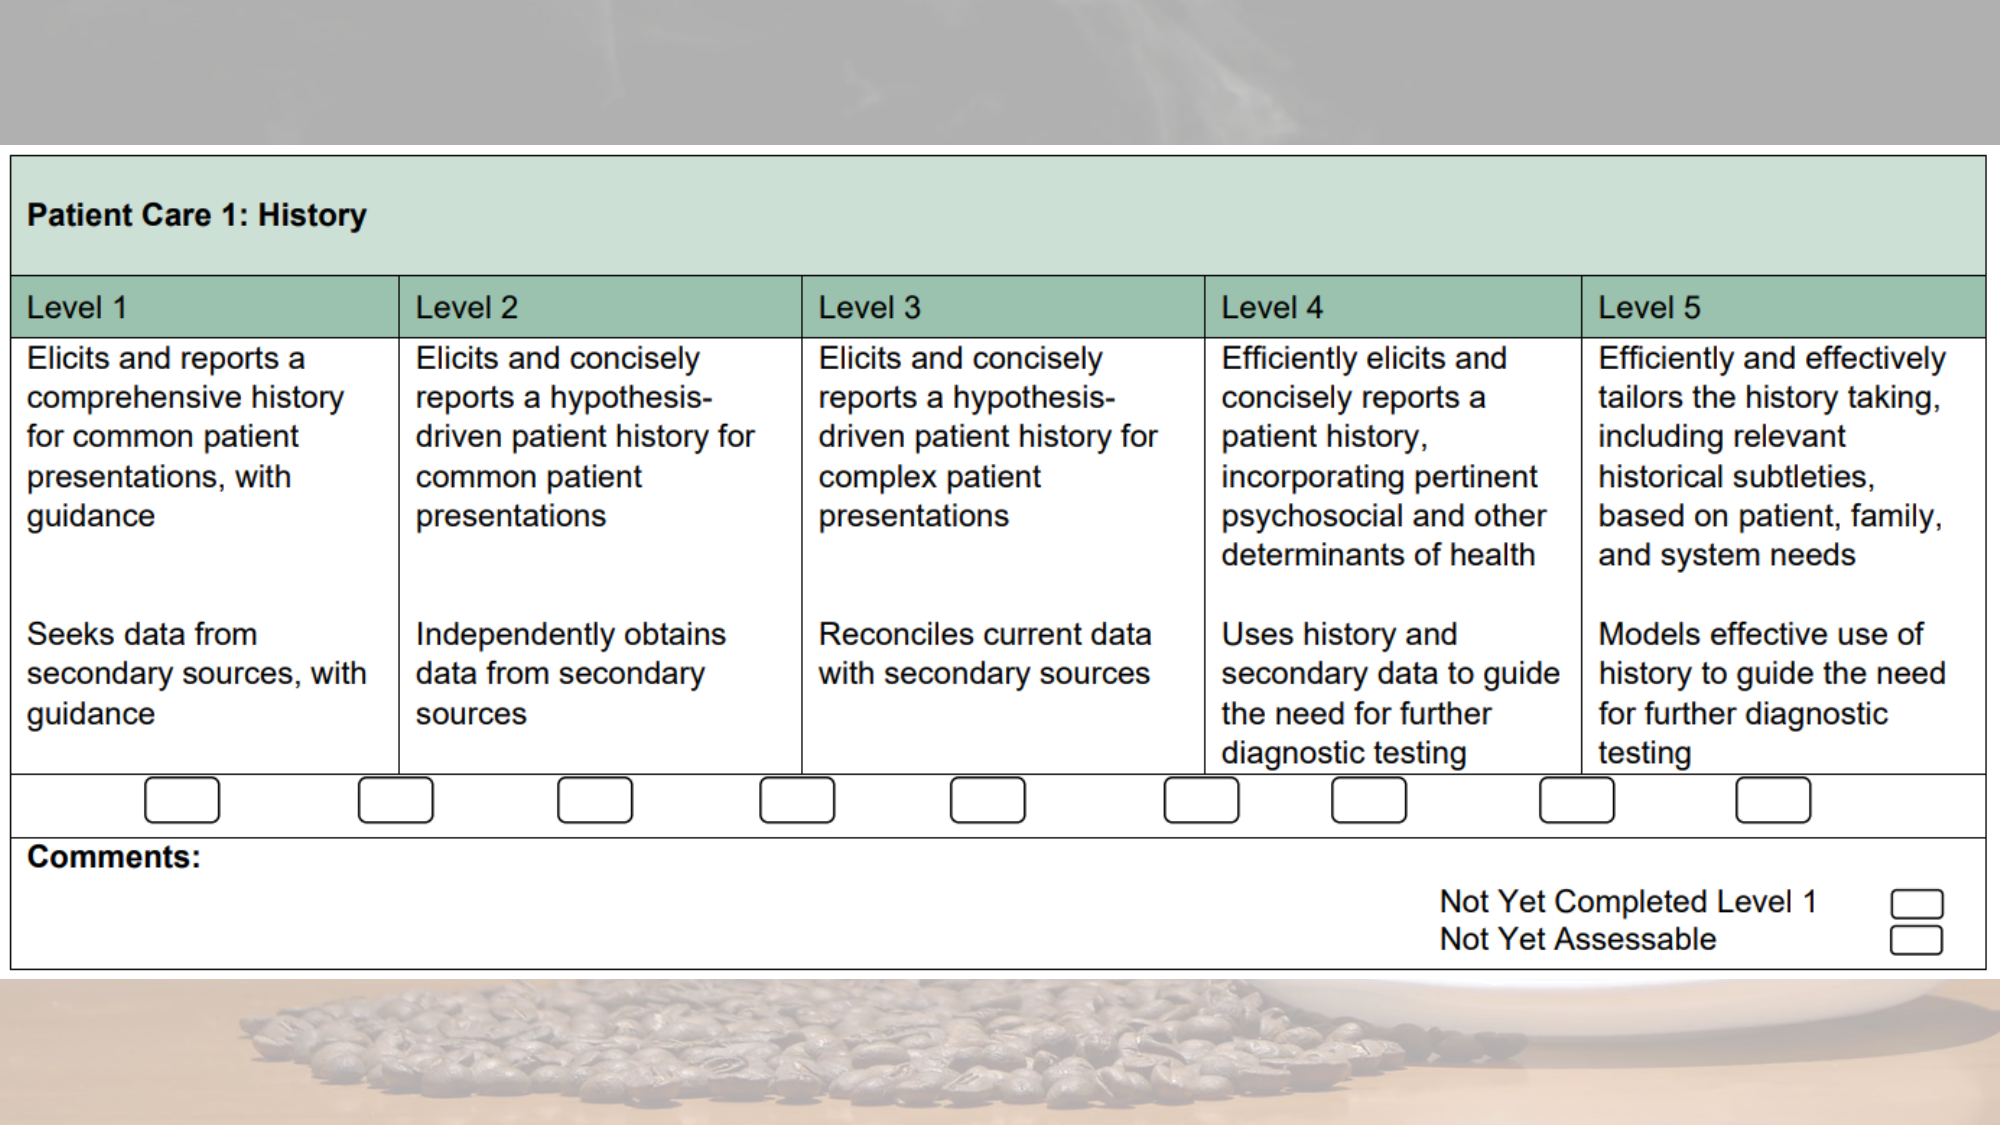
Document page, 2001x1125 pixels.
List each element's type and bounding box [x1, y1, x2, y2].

picture [0, 145, 2000, 980]
